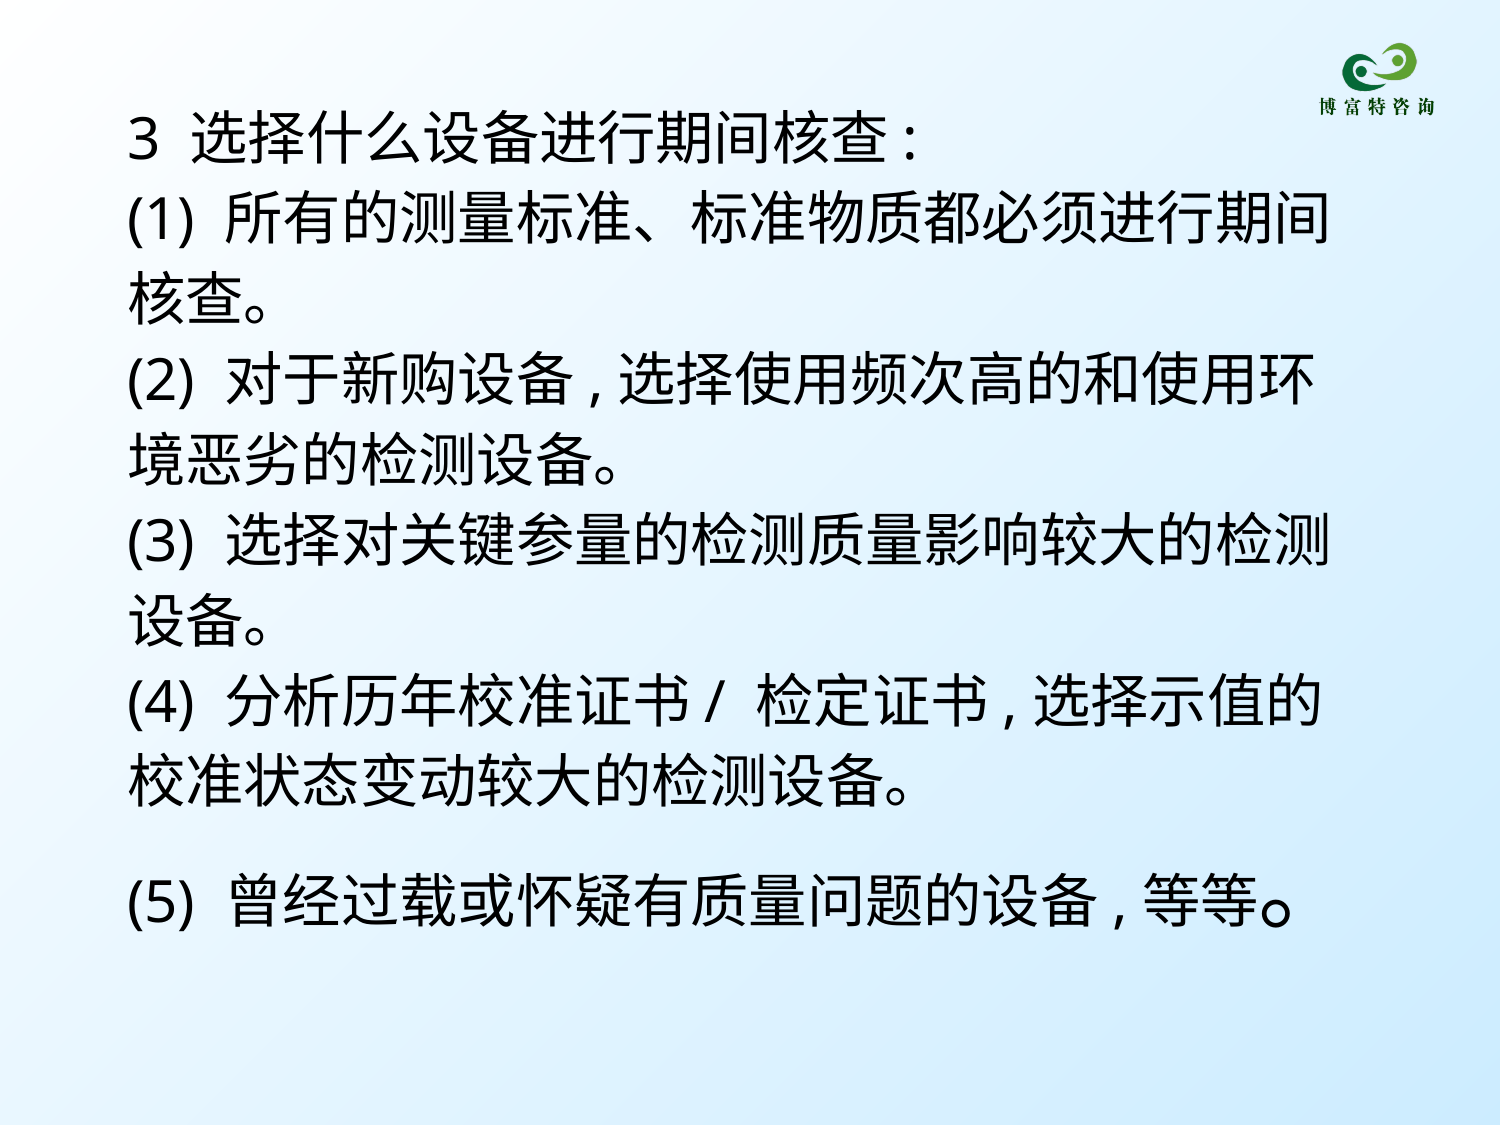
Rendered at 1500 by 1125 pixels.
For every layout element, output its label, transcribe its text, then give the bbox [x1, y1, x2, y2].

picture [1305, 42, 1453, 118]
title 3 选择什么设备进行期间核查: (1) 所有的测量标准、标准物质都必须进行期间 核查。 (2) 对于新购设备,选择使用频次高的和使用环境恶劣的检测设备。 (3) 选择对关键参量的检测质量影响较大的检测设备。 (4) 分析历年校准证书/ 检定证书,选择示值的校准状态变动较大的检测设备。 (5) 曾经过载或怀疑有质量问题的设备,等等。 [112, 74, 1388, 1067]
